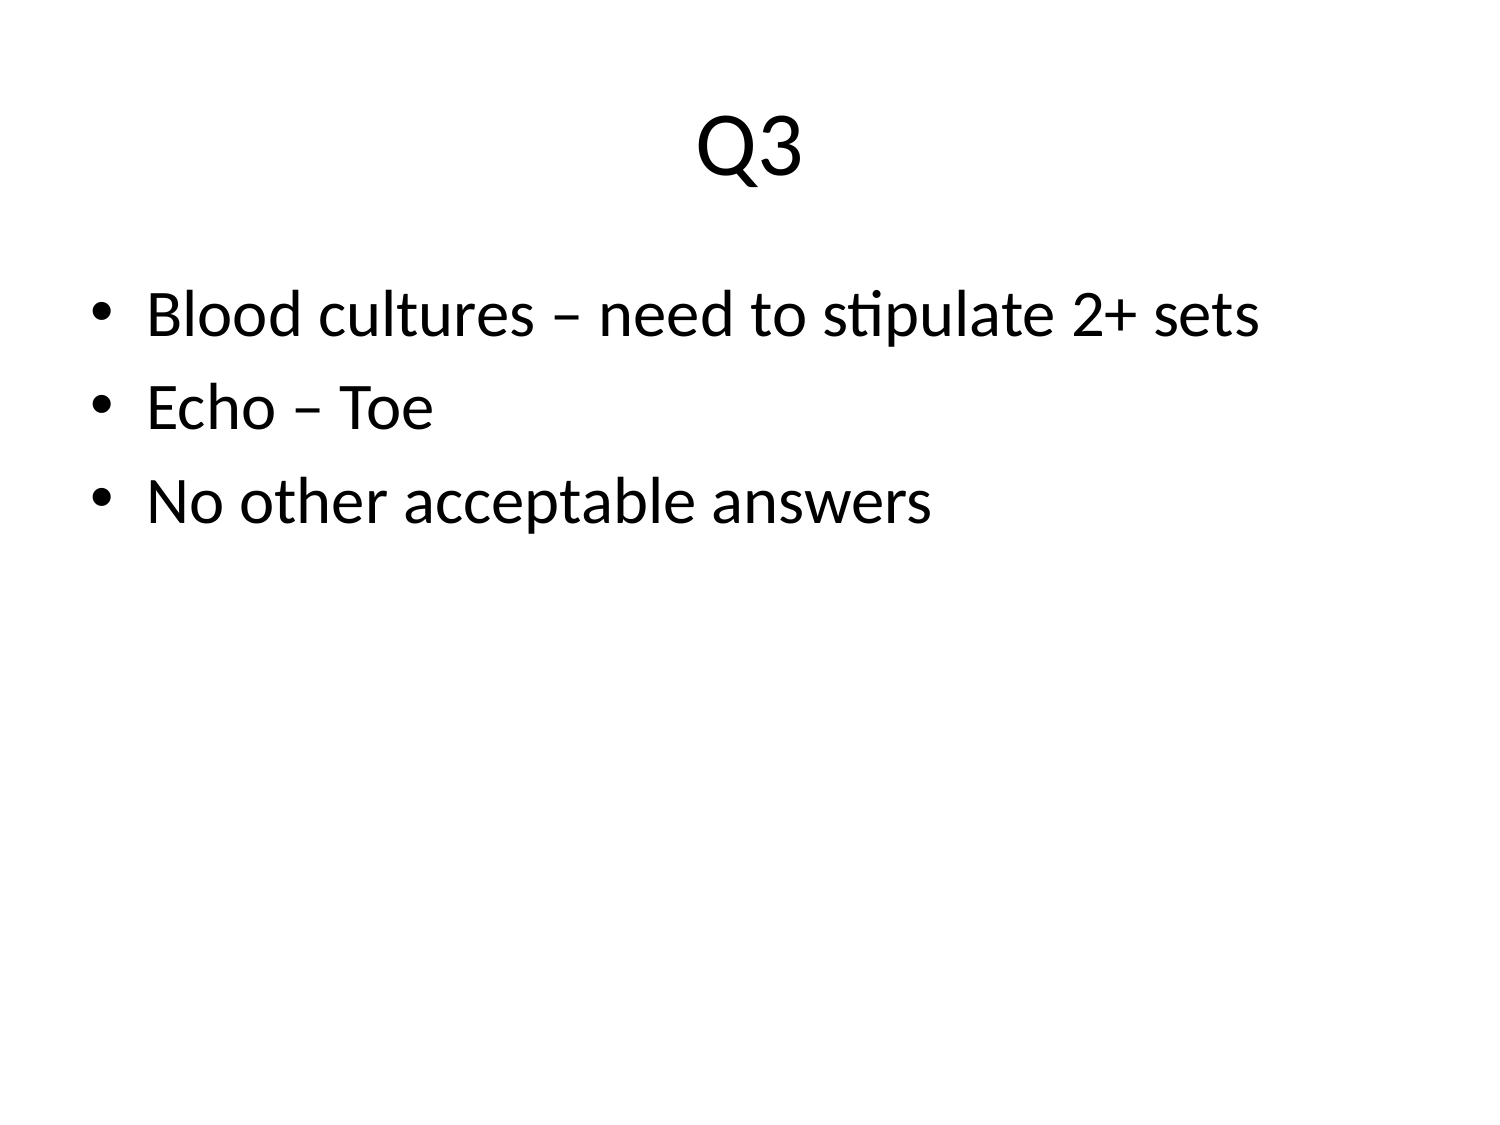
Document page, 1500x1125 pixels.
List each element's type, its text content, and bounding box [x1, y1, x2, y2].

list Blood cultures – need to stipulate 2+ sets Echo – Toe No other acceptable answers [75, 262, 1425, 1005]
title Q3 [75, 45, 1425, 233]
